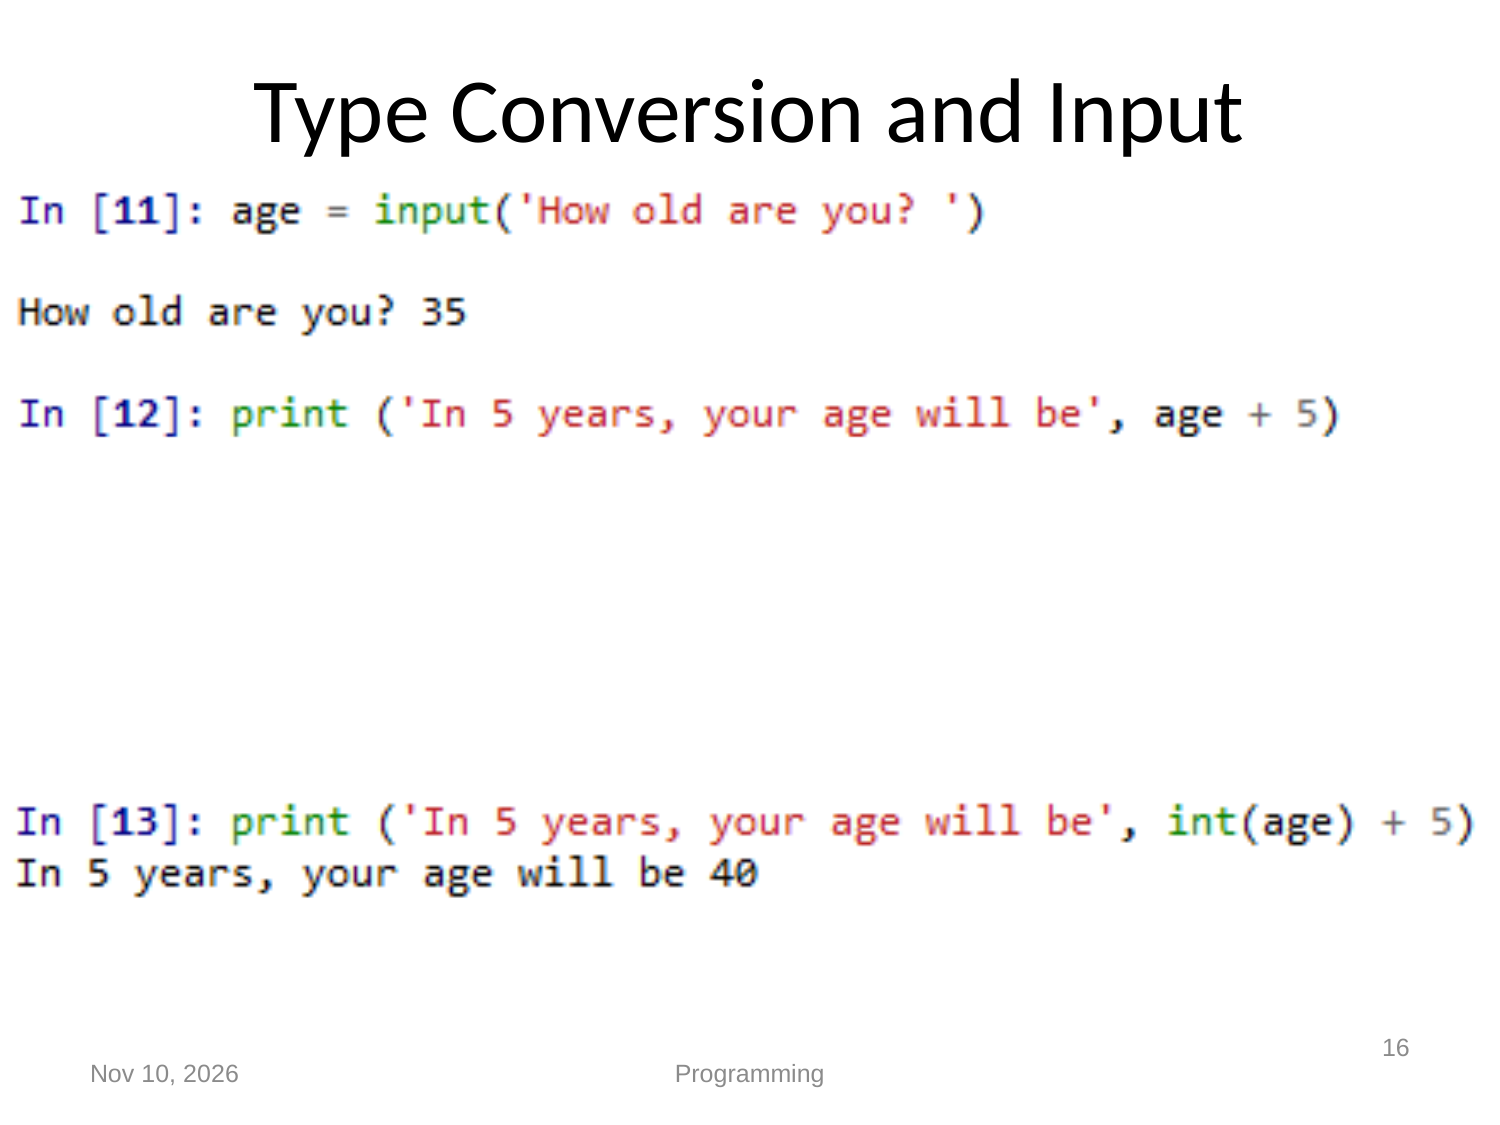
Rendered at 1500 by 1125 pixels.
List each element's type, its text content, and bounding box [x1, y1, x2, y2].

title Type Conversion and Input [75, 12, 1425, 173]
picture [8, 174, 1489, 763]
picture [8, 787, 1489, 922]
slide_number 16 [1074, 1016, 1425, 1077]
footer Programming [512, 1042, 988, 1103]
slide_number Sep-19 [75, 1042, 425, 1103]
